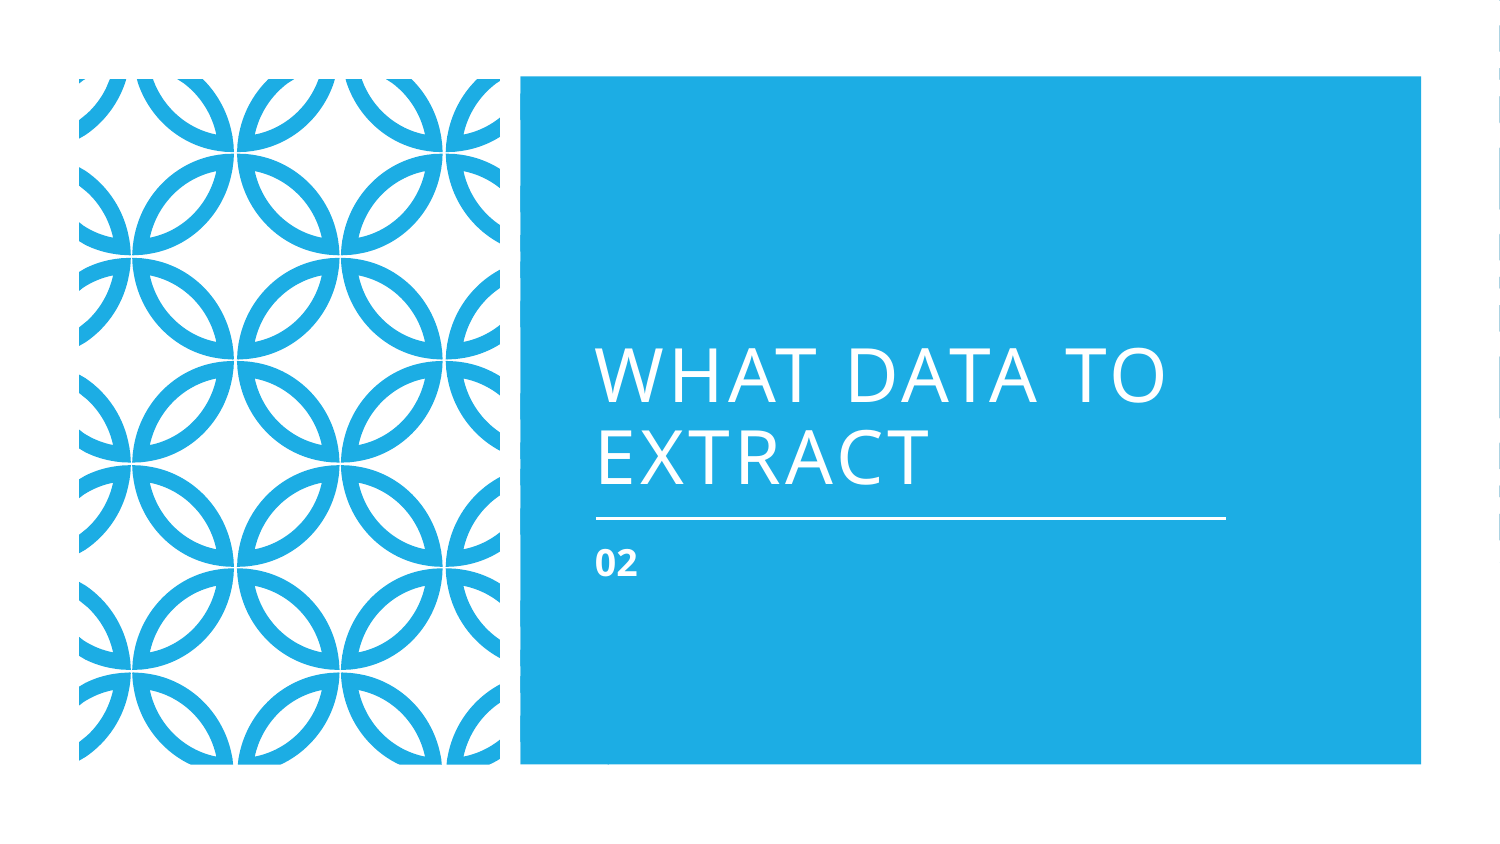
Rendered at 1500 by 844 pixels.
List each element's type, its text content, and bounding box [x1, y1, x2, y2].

text_box [499, 0, 522, 844]
text_box [0, 0, 499, 844]
text_box [77, 77, 499, 766]
text_box 02 [579, 528, 1362, 705]
title What Data to Extract [579, 136, 1362, 508]
text_box [522, 0, 1500, 844]
text_box [522, 75, 1423, 766]
